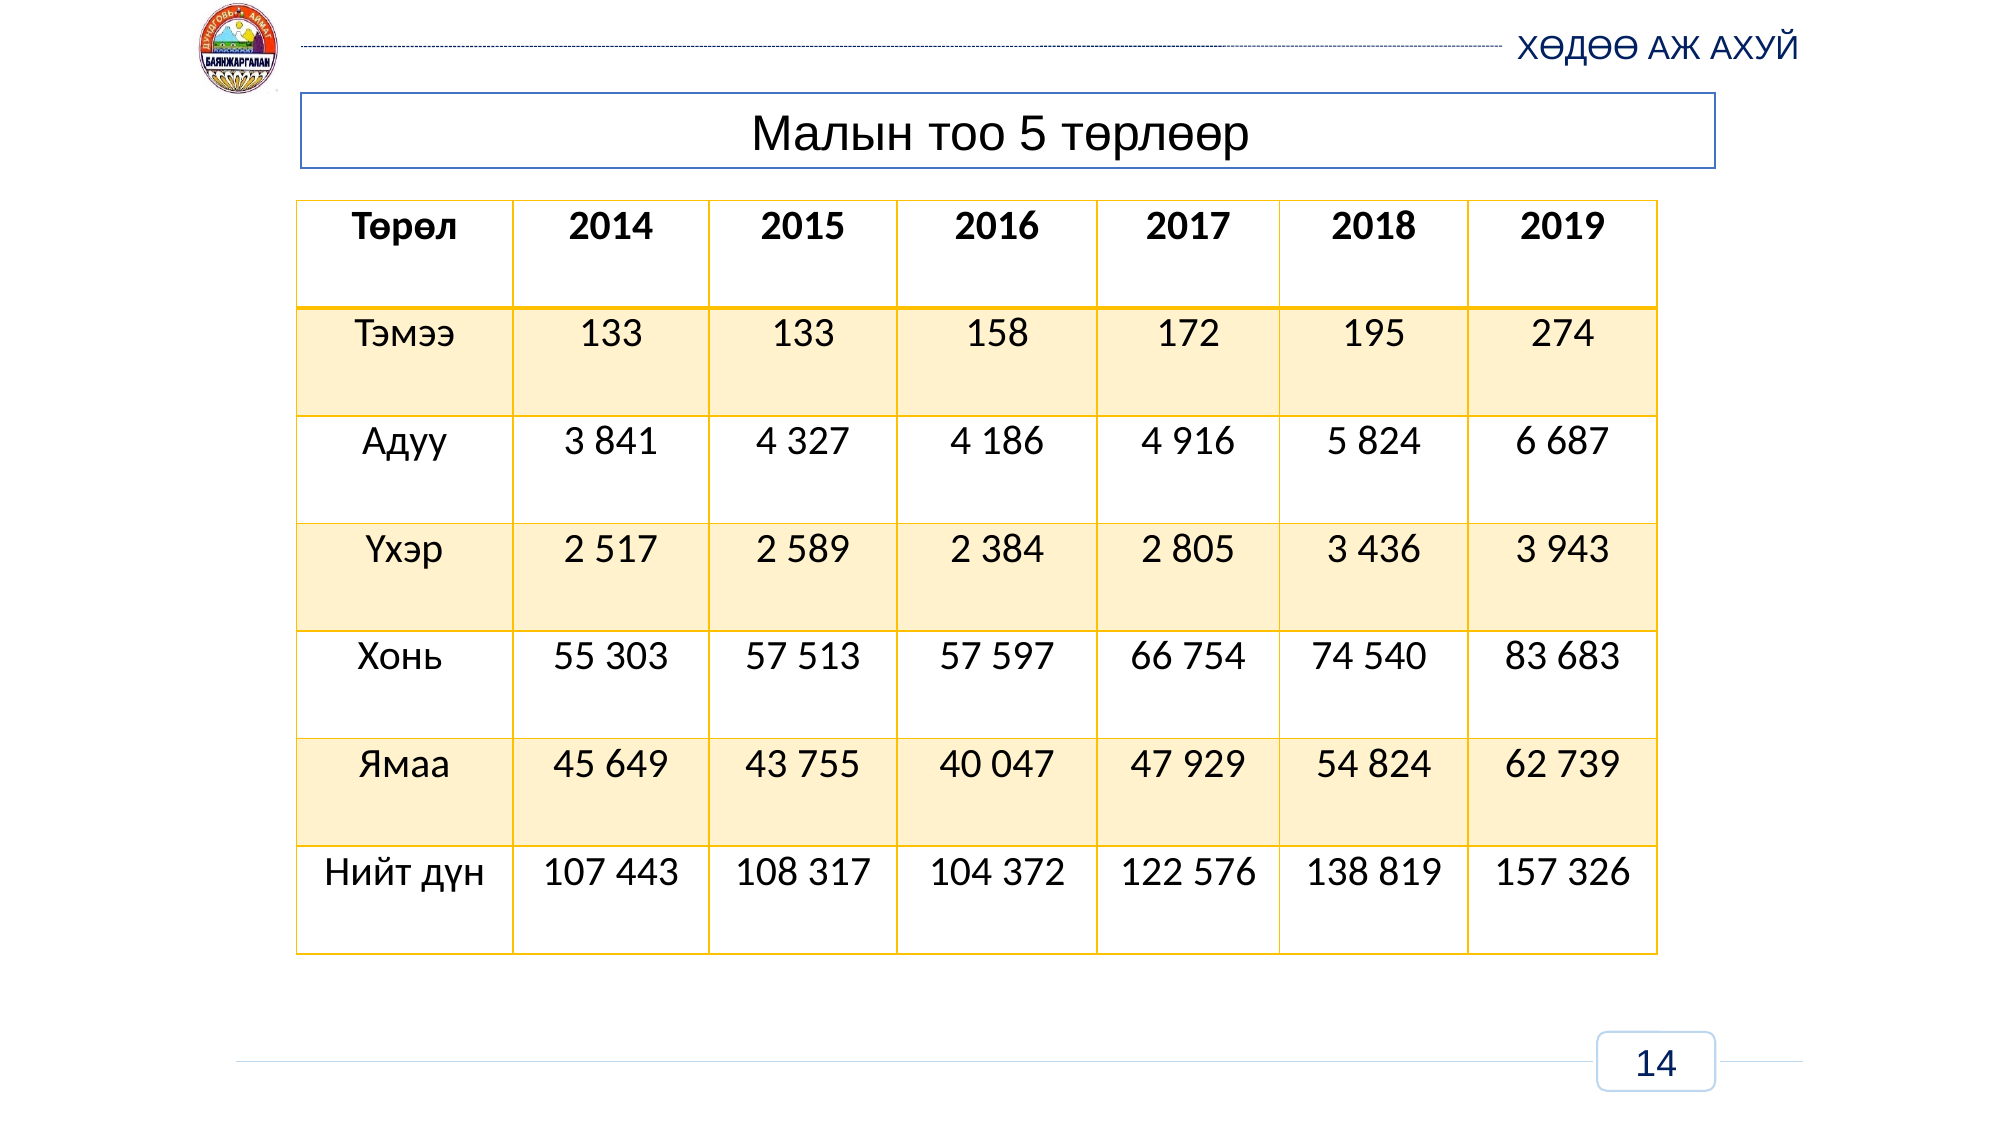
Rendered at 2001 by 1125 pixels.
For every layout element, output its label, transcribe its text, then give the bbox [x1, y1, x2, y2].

table_cell 3 436 [1280, 524, 1467, 630]
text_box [301, 18, 1818, 75]
table_cell 158 [898, 310, 1096, 415]
table_cell 122 576 [1098, 847, 1279, 953]
table_cell 2 517 [514, 524, 708, 630]
table_cell 54 824 [1280, 739, 1467, 845]
table_cell 133 [514, 310, 708, 415]
table_cell Нийт дүн [297, 847, 512, 953]
table_cell 5 824 [1280, 417, 1467, 523]
table_cell 138 819 [1280, 847, 1467, 953]
table_cell 3 841 [514, 417, 708, 523]
table_cell 274 [1469, 310, 1656, 415]
table_cell 133 [710, 310, 896, 415]
table_cell 66 754 [1098, 632, 1279, 738]
table_cell 3 943 [1469, 524, 1656, 630]
table_cell 157 326 [1469, 847, 1656, 953]
table_cell Адуу [297, 417, 512, 523]
table_cell 55 303 [514, 632, 708, 738]
table_header Төрөл [297, 201, 512, 306]
table_cell 4 186 [898, 417, 1096, 523]
table_cell 107 443 [514, 847, 708, 953]
table_cell 43 755 [710, 739, 896, 845]
table_cell 45 649 [514, 739, 708, 845]
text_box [235, 1031, 1803, 1091]
table_cell 62 739 [1469, 739, 1656, 845]
table_cell 108 317 [710, 847, 896, 953]
table_header 2014 [514, 201, 708, 306]
table_cell 4 916 [1098, 417, 1279, 523]
table_cell 40 047 [898, 739, 1096, 845]
table_header 2015 [710, 201, 896, 306]
table_cell 195 [1280, 310, 1467, 415]
picture [193, 0, 278, 94]
table_cell 57 597 [898, 632, 1096, 738]
table_header 2018 [1280, 201, 1467, 306]
text_box Малын тоо 5 төрлөөр [300, 92, 1716, 169]
table_cell 2 384 [898, 524, 1096, 630]
table_header 2019 [1469, 201, 1656, 306]
table_cell Тэмээ [297, 310, 512, 415]
table_cell 4 327 [710, 417, 896, 523]
table_cell 74 540 [1280, 632, 1467, 738]
table_cell 6 687 [1469, 417, 1656, 523]
table_cell 104 372 [898, 847, 1096, 953]
table_cell Ямаа [297, 739, 512, 845]
table_cell 2 805 [1098, 524, 1279, 630]
table_cell Хонь [297, 632, 512, 738]
table_cell 47 929 [1098, 739, 1279, 845]
table_cell Үхэр [297, 524, 512, 630]
table_header 2017 [1098, 201, 1279, 306]
table_cell 83 683 [1469, 632, 1656, 738]
table_header 2016 [898, 201, 1096, 306]
table_cell 57 513 [710, 632, 896, 738]
table_cell 2 589 [710, 524, 896, 630]
table_cell 172 [1098, 310, 1279, 415]
